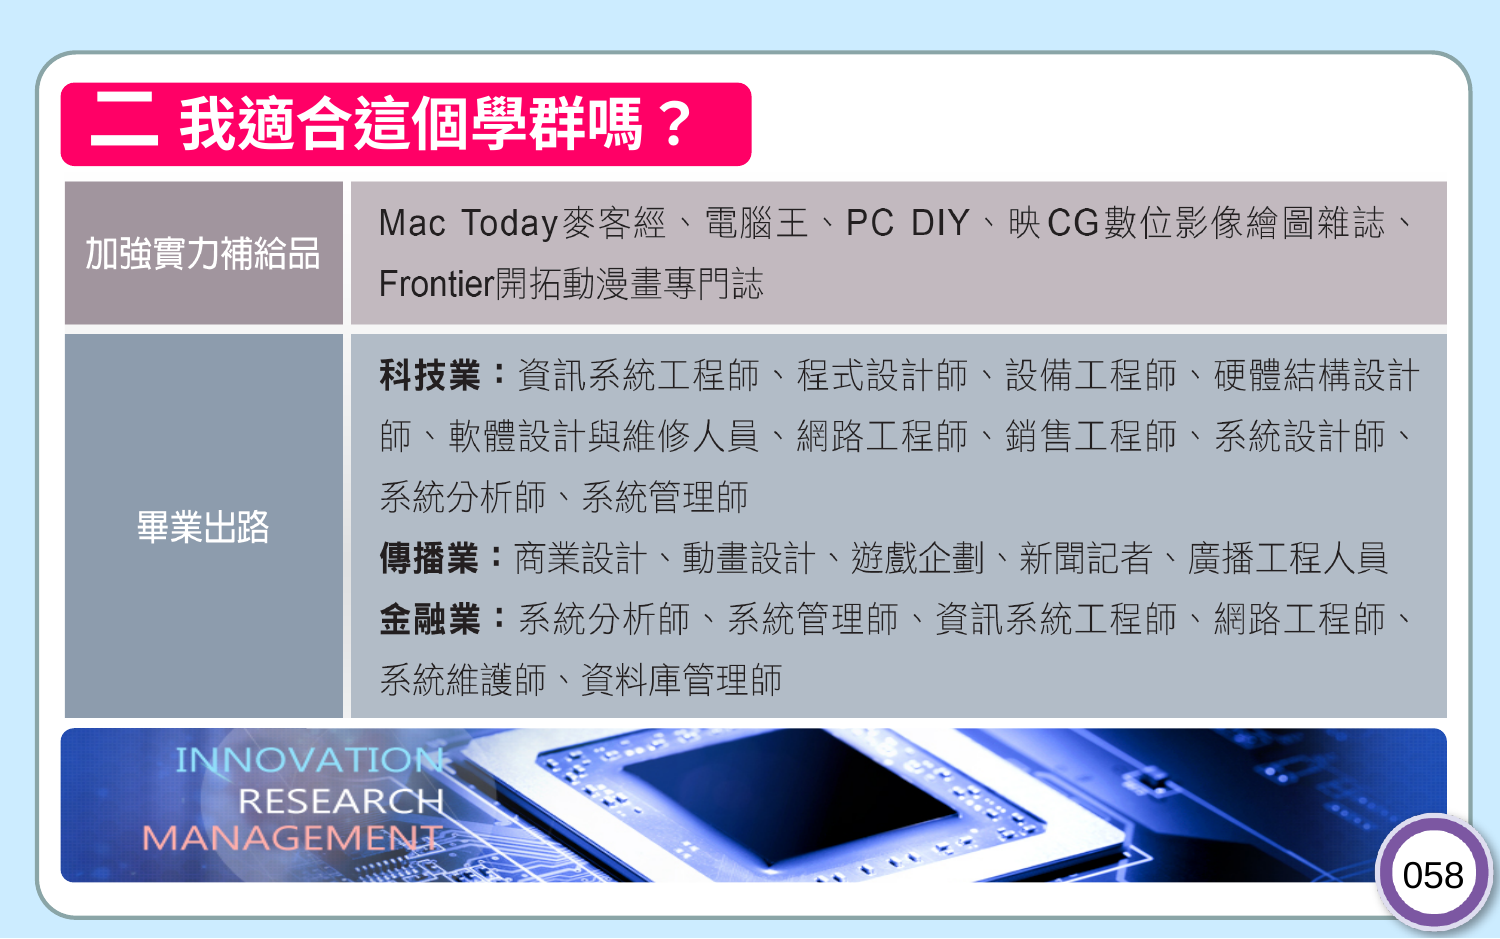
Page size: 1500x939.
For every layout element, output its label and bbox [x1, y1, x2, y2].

picture [64, 171, 1448, 718]
text_box [1365, 802, 1500, 938]
text_box [0, 0, 1500, 938]
picture [60, 728, 1448, 883]
text_box [60, 62, 774, 170]
